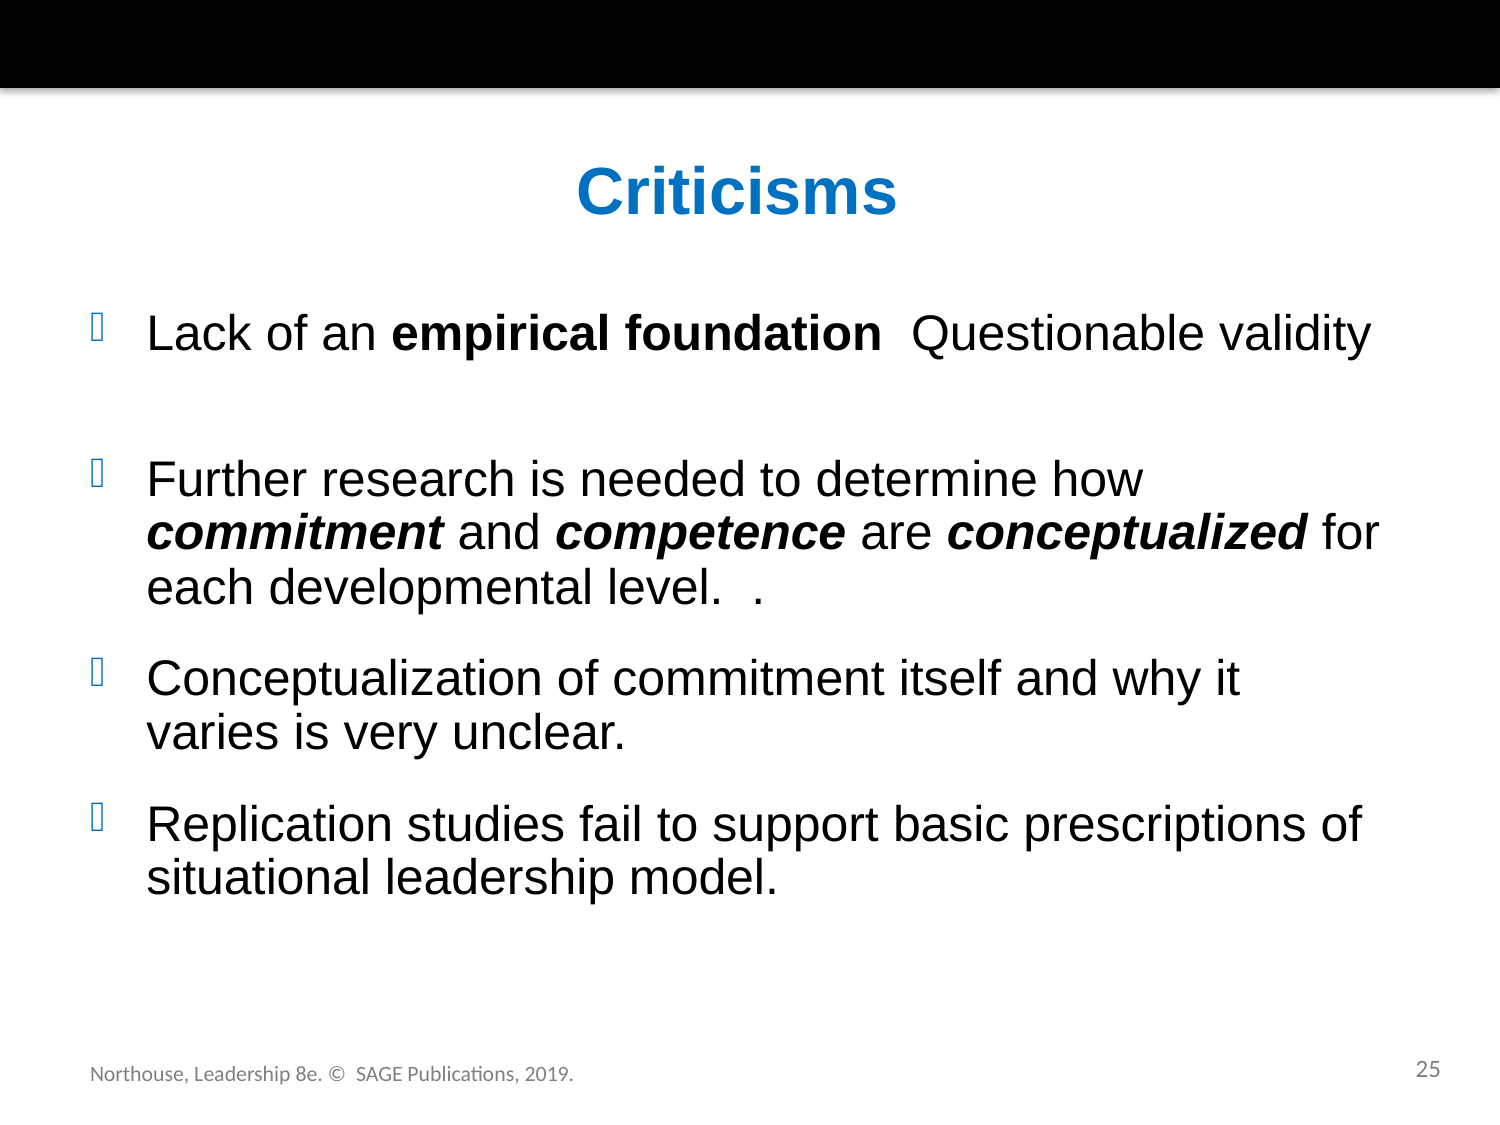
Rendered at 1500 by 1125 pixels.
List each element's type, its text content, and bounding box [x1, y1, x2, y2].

footer Northouse, Leadership 8e. © SAGE Publications, 2019. [75, 1042, 1088, 1103]
list Lack of an empirical foundation Questionable validity Further research is needed to determine how commitment and competence are conceptualized for each developmental level. . Conceptualization of commitment itself and why it varies is very unclear. Replication studies fail to support basic prescriptions of situational leadership model. [74, 299, 1401, 1051]
slide_number 25 [1393, 1038, 1457, 1098]
title Criticisms [99, 149, 1376, 226]
